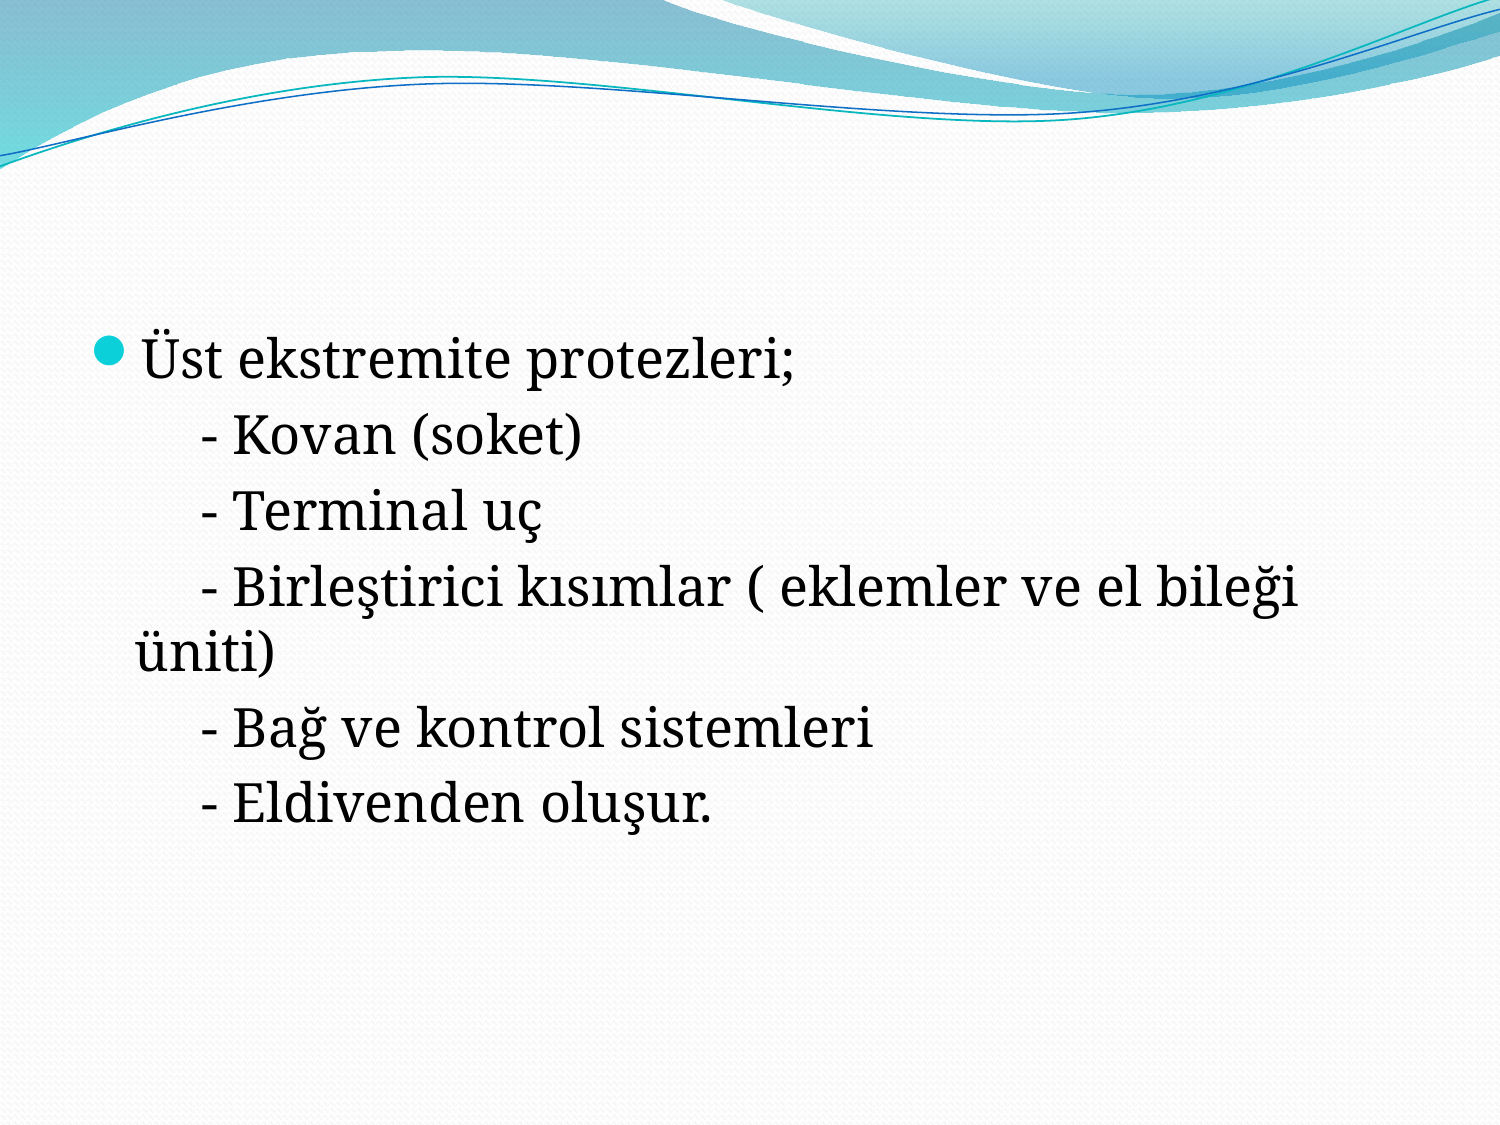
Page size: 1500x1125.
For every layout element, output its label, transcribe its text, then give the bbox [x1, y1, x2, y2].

list Üst ekstremite protezleri; - Kovan (soket) - Terminal uç - Birleştirici kısımlar ( eklemler ve el bileği üniti) - Bağ ve kontrol sistemleri - Eldivenden oluşur. [75, 317, 1425, 1038]
